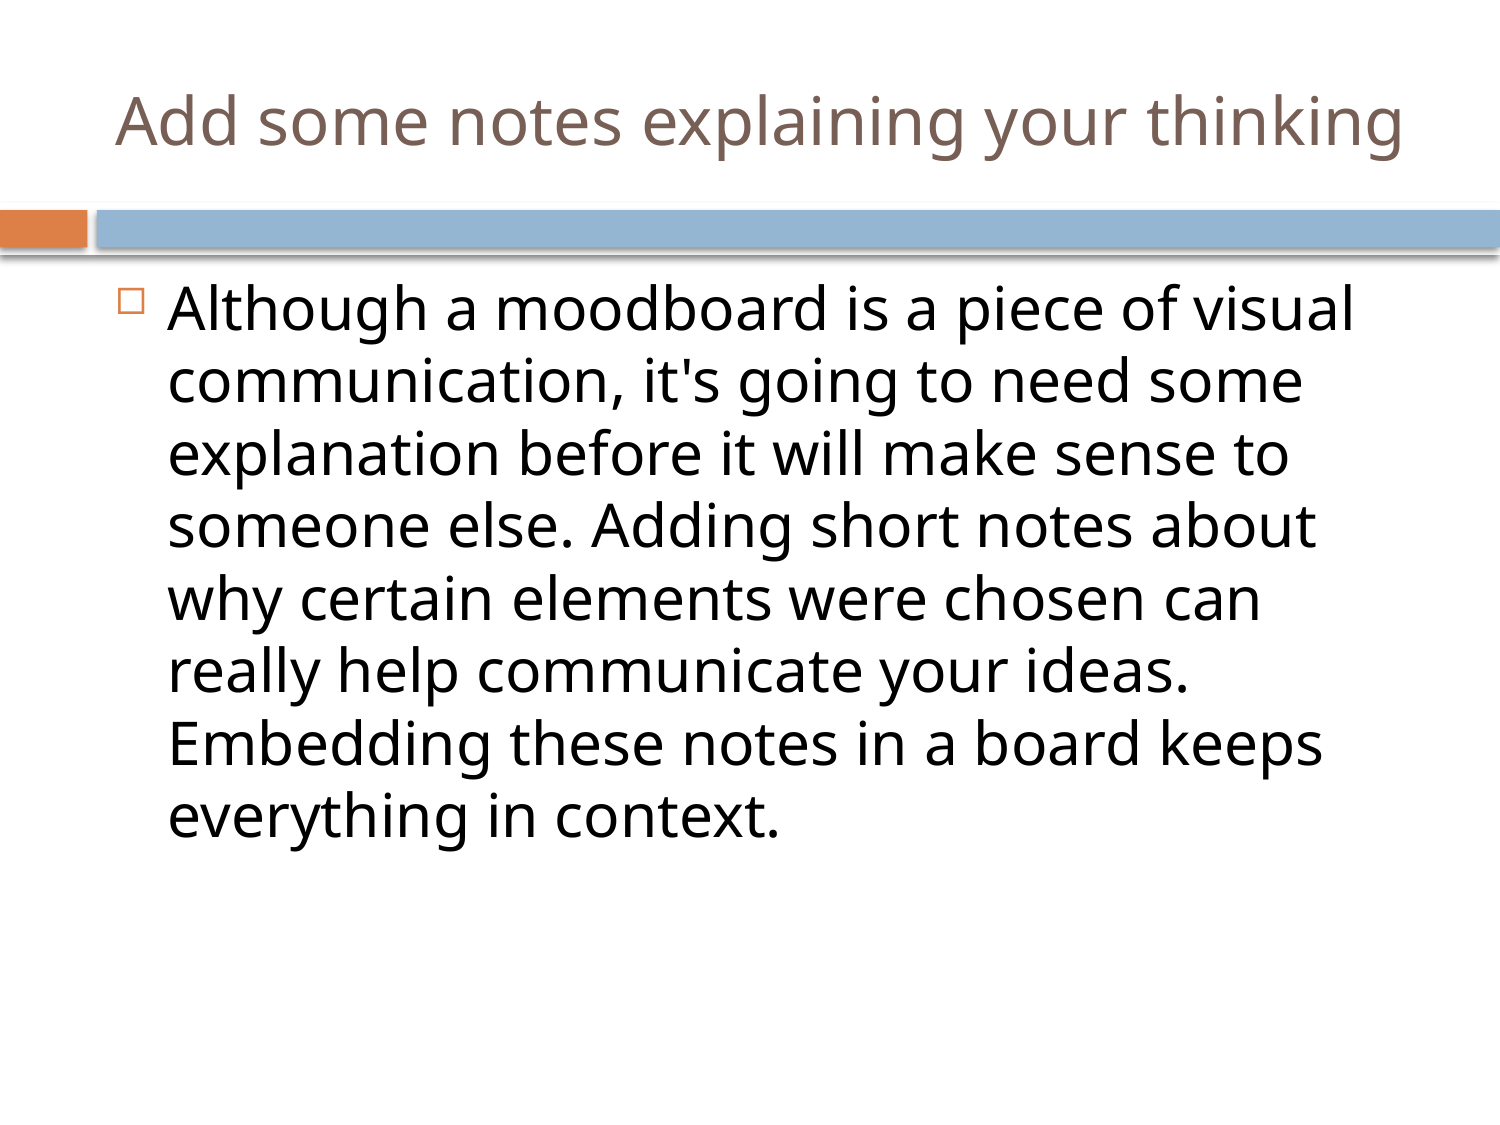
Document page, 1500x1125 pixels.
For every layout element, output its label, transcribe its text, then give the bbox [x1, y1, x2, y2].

title Add some notes explaining your thinking [100, 37, 1438, 200]
list Although a moodboard is a piece of visual communication, it's going to need some explanation before it will make sense to someone else. Adding short notes about why certain elements were chosen can really help communicate your ideas. Embedding these notes in a board keeps everything in context. [100, 262, 1438, 1000]
